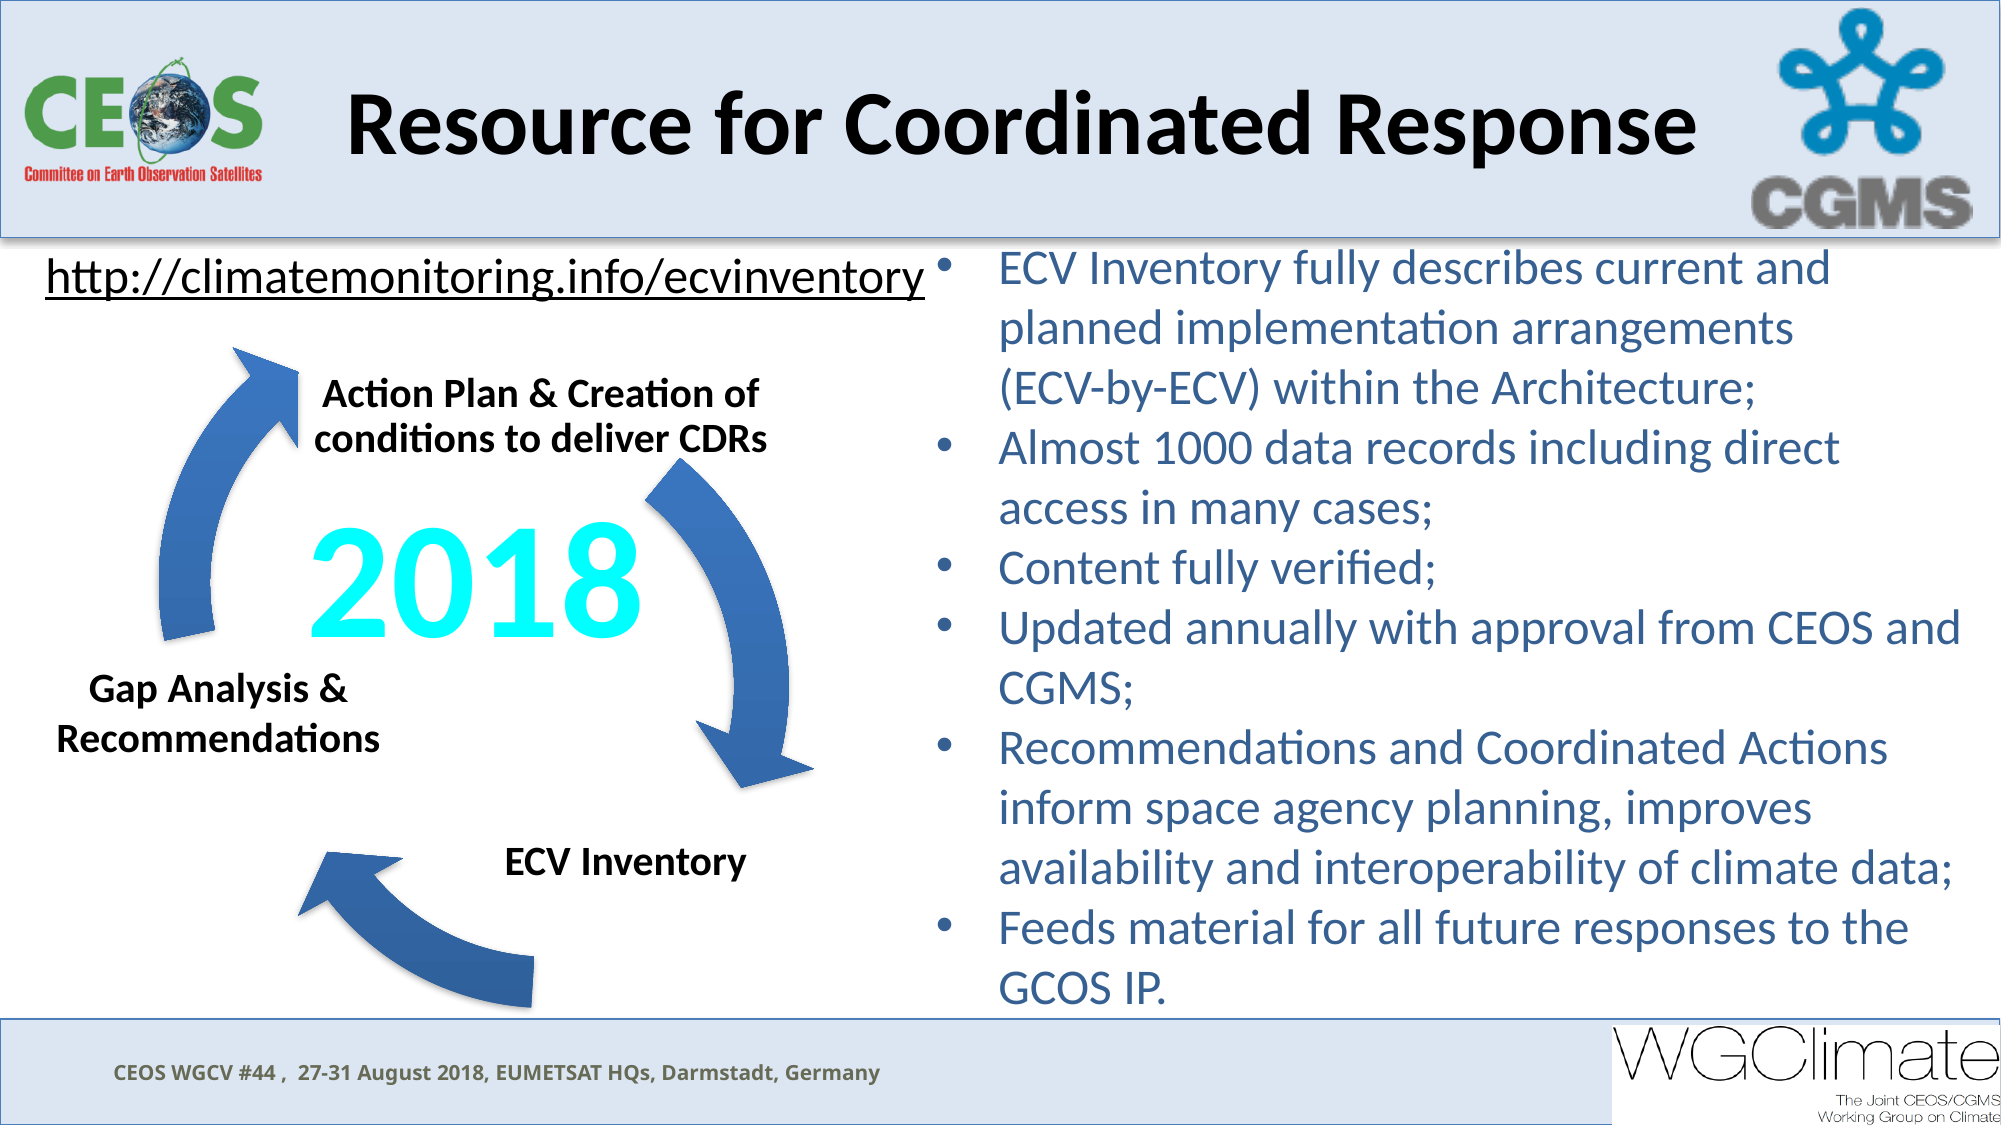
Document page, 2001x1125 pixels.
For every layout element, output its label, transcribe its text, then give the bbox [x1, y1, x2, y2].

picture [1751, 7, 1973, 229]
picture [1612, 1025, 2001, 1125]
picture [1, 33, 285, 204]
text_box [0, 252, 910, 951]
list ECV Inventory fully describes current and planned implementation arrangements (ECV-by-ECV) within the Architecture; Almost 1000 data records including direct access in many cases; Content fully verified; Updated annually with approval from CEOS and CGMS; Recommendations and Coordinated Actions inform space agency planning, improves availability and interoperability of climate data; Feeds material for all future responses to the GCOS IP. [920, 233, 2000, 1016]
title Resource for Coordinated Response [316, 24, 1731, 212]
text_box http://climatemonitoring.info/ecvinventory [35, 233, 920, 314]
